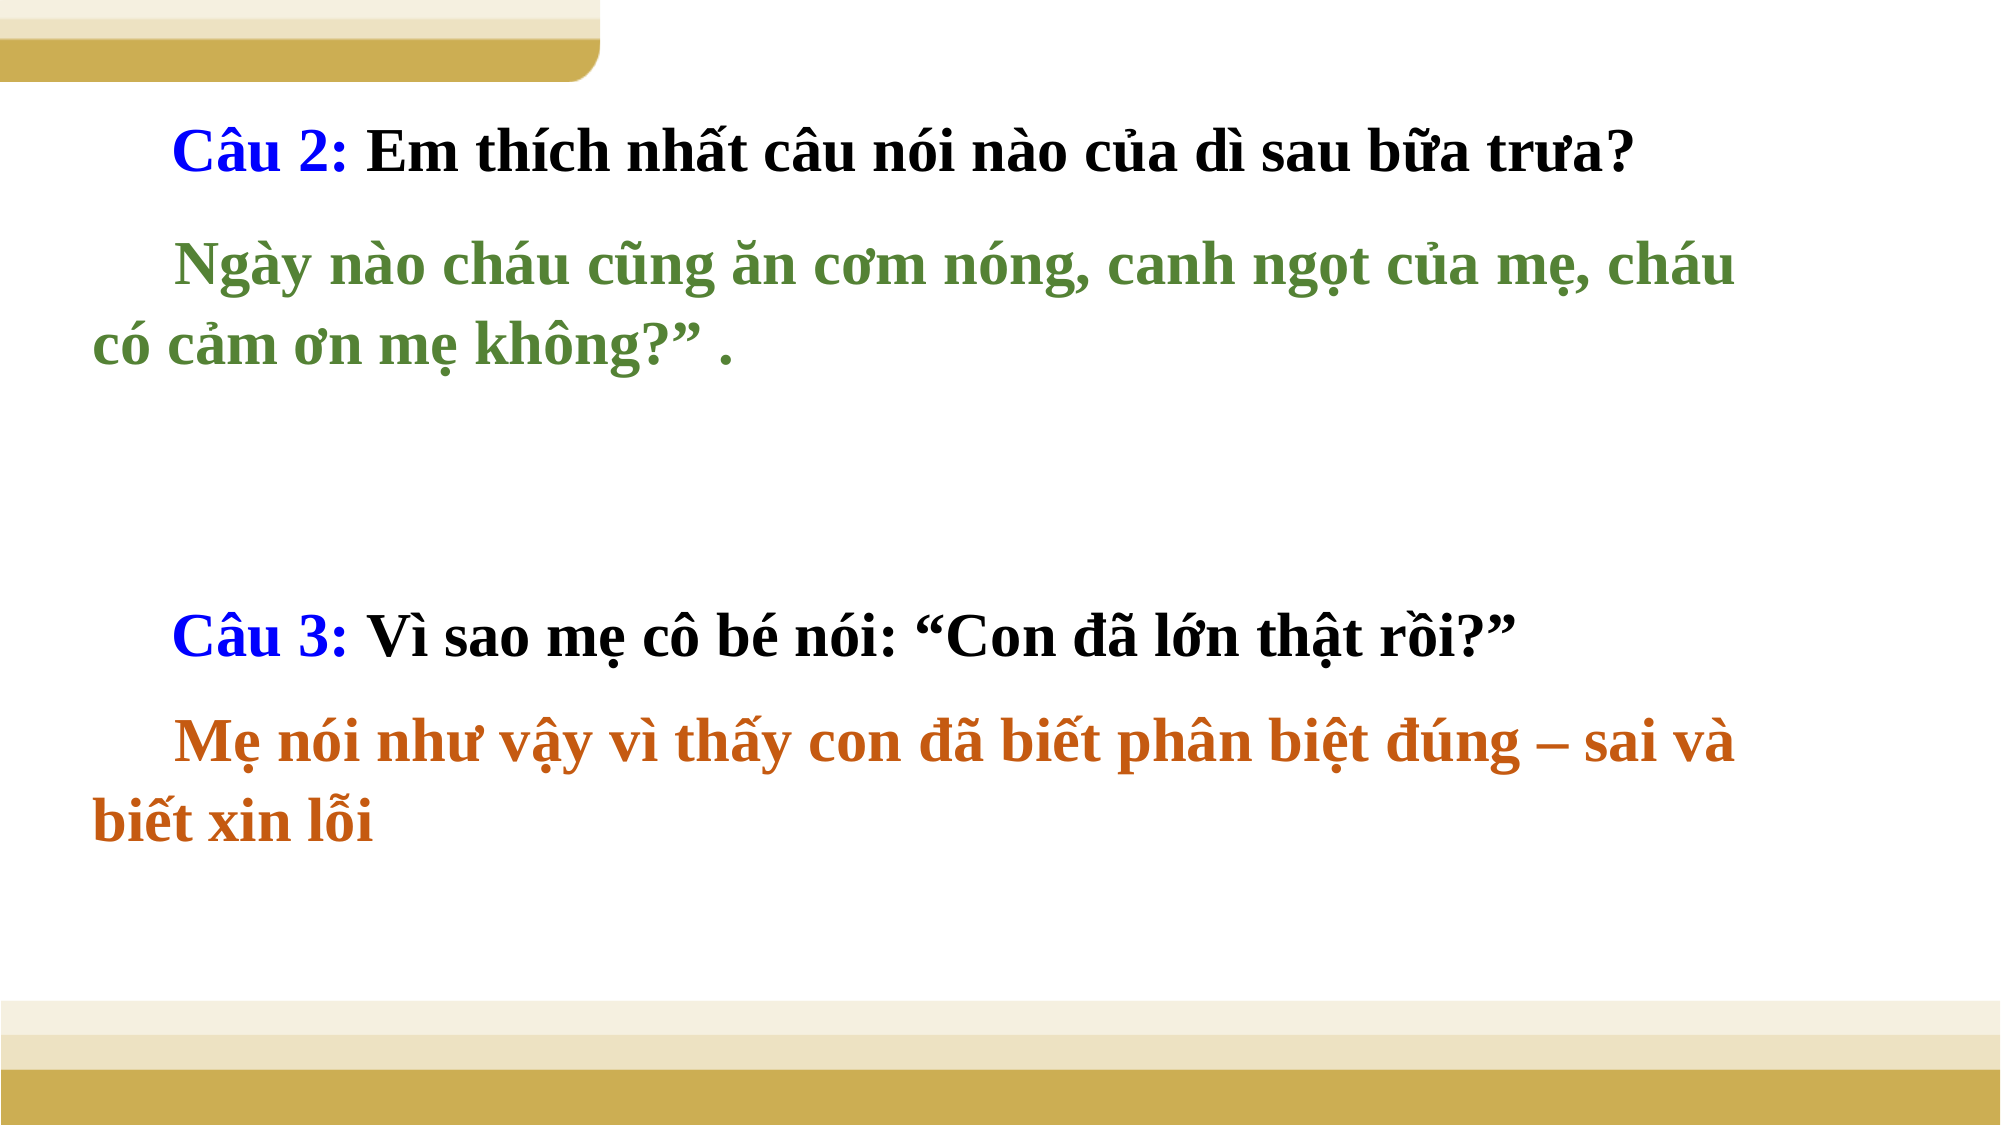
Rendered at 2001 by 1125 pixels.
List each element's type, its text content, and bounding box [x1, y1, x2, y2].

text_box Ngày nào cháu cũng ăn cơm nóng, canh ngọt của mẹ, cháu có cảm ơn mẹ không?” . [77, 209, 1753, 385]
text_box Câu 3: Vì sao mẹ cô bé nói: “Con đã lớn thật rồi?” [77, 581, 1757, 677]
text_box Câu 2: Em thích nhất câu nói nào của dì sau bữa trưa? [77, 102, 1757, 192]
text_box Mẹ nói như vậy vì thấy con đã biết phân biệt đúng – sai và biết xin lỗi [77, 686, 1753, 862]
